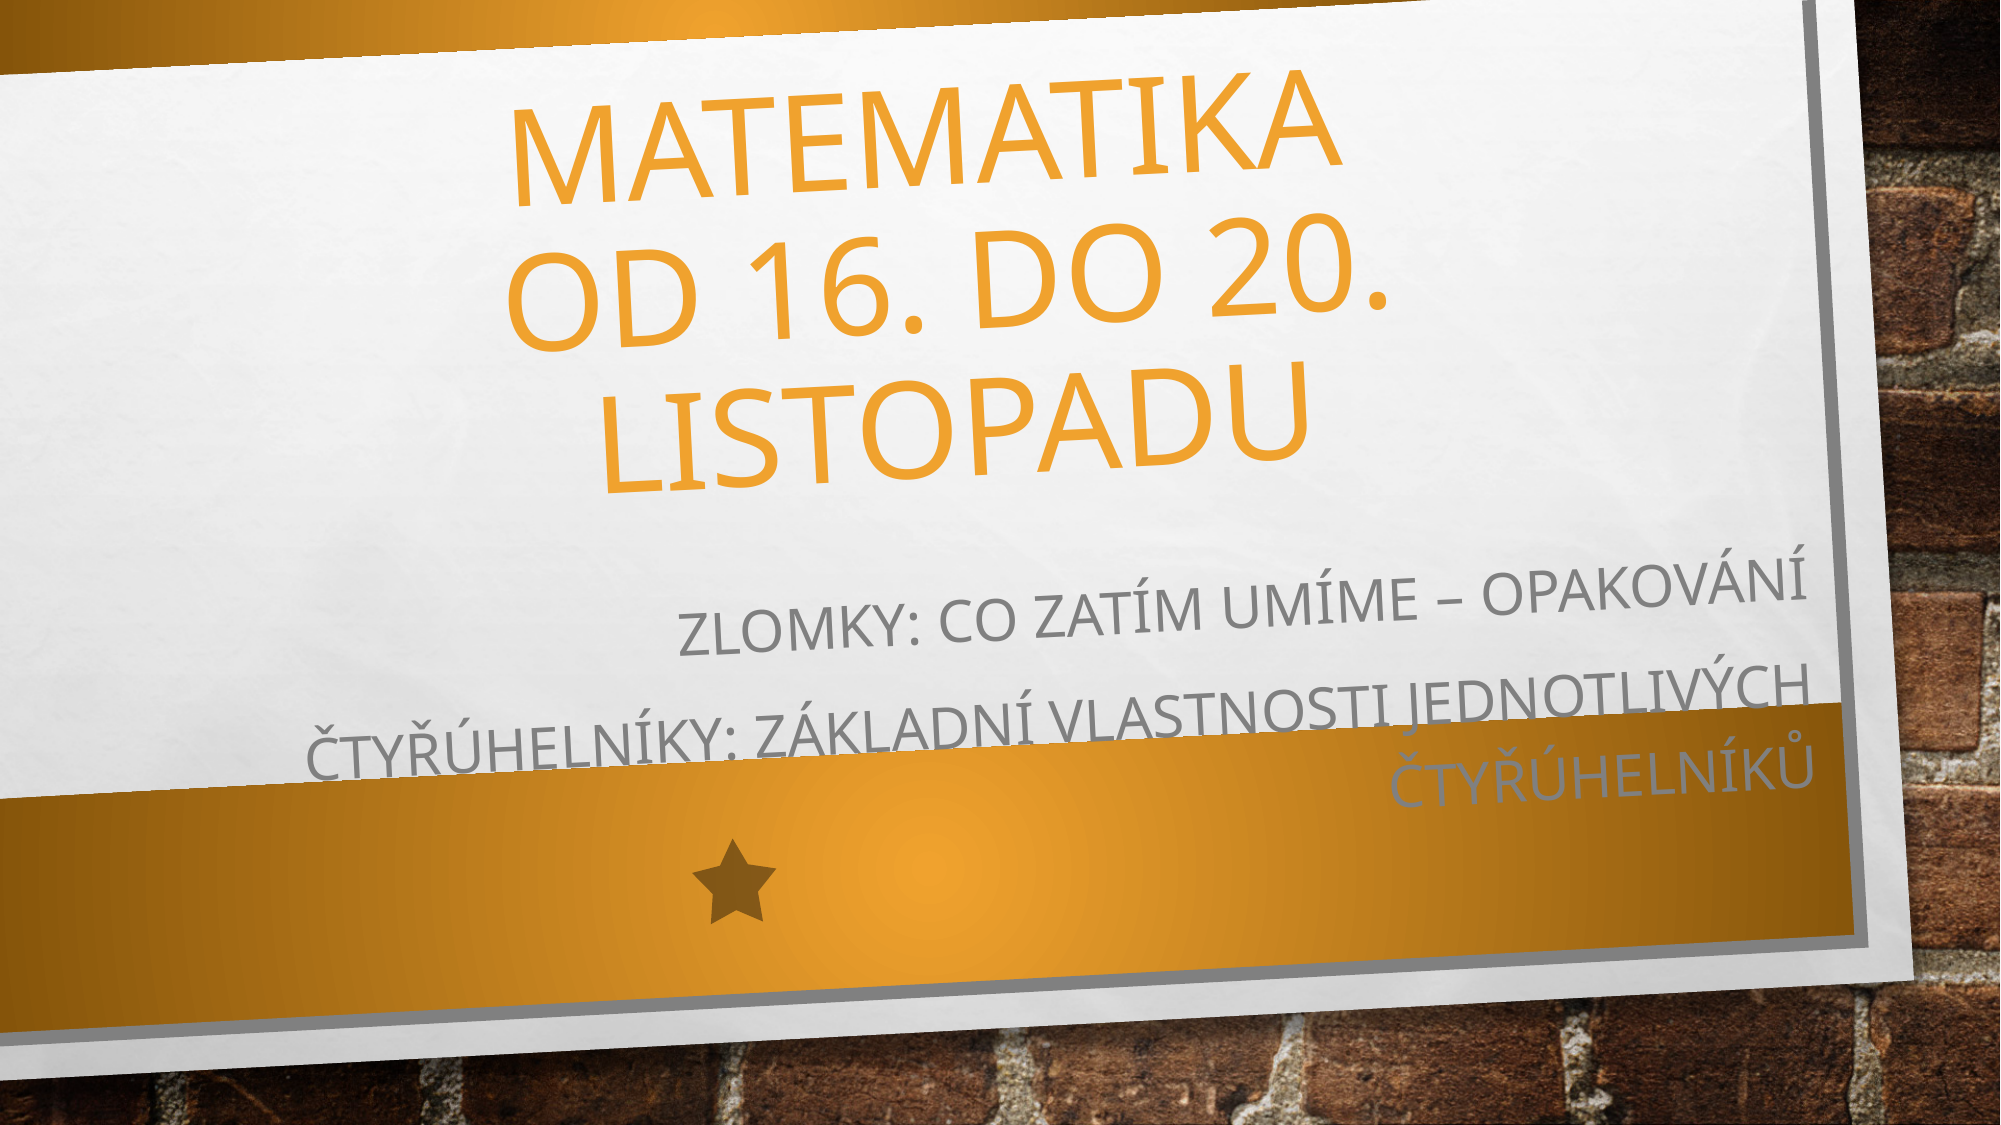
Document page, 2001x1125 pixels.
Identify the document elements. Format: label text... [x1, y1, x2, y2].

subtitle Zlomky: co zatím umíme – opakování Čtyřúhelníky: základní vlastnosti jednotlivých čtyřúhelníků [222, 517, 1825, 692]
title Matematika od 16. do 20. listopadu [137, 17, 1759, 554]
picture [0, 0, 2000, 1125]
